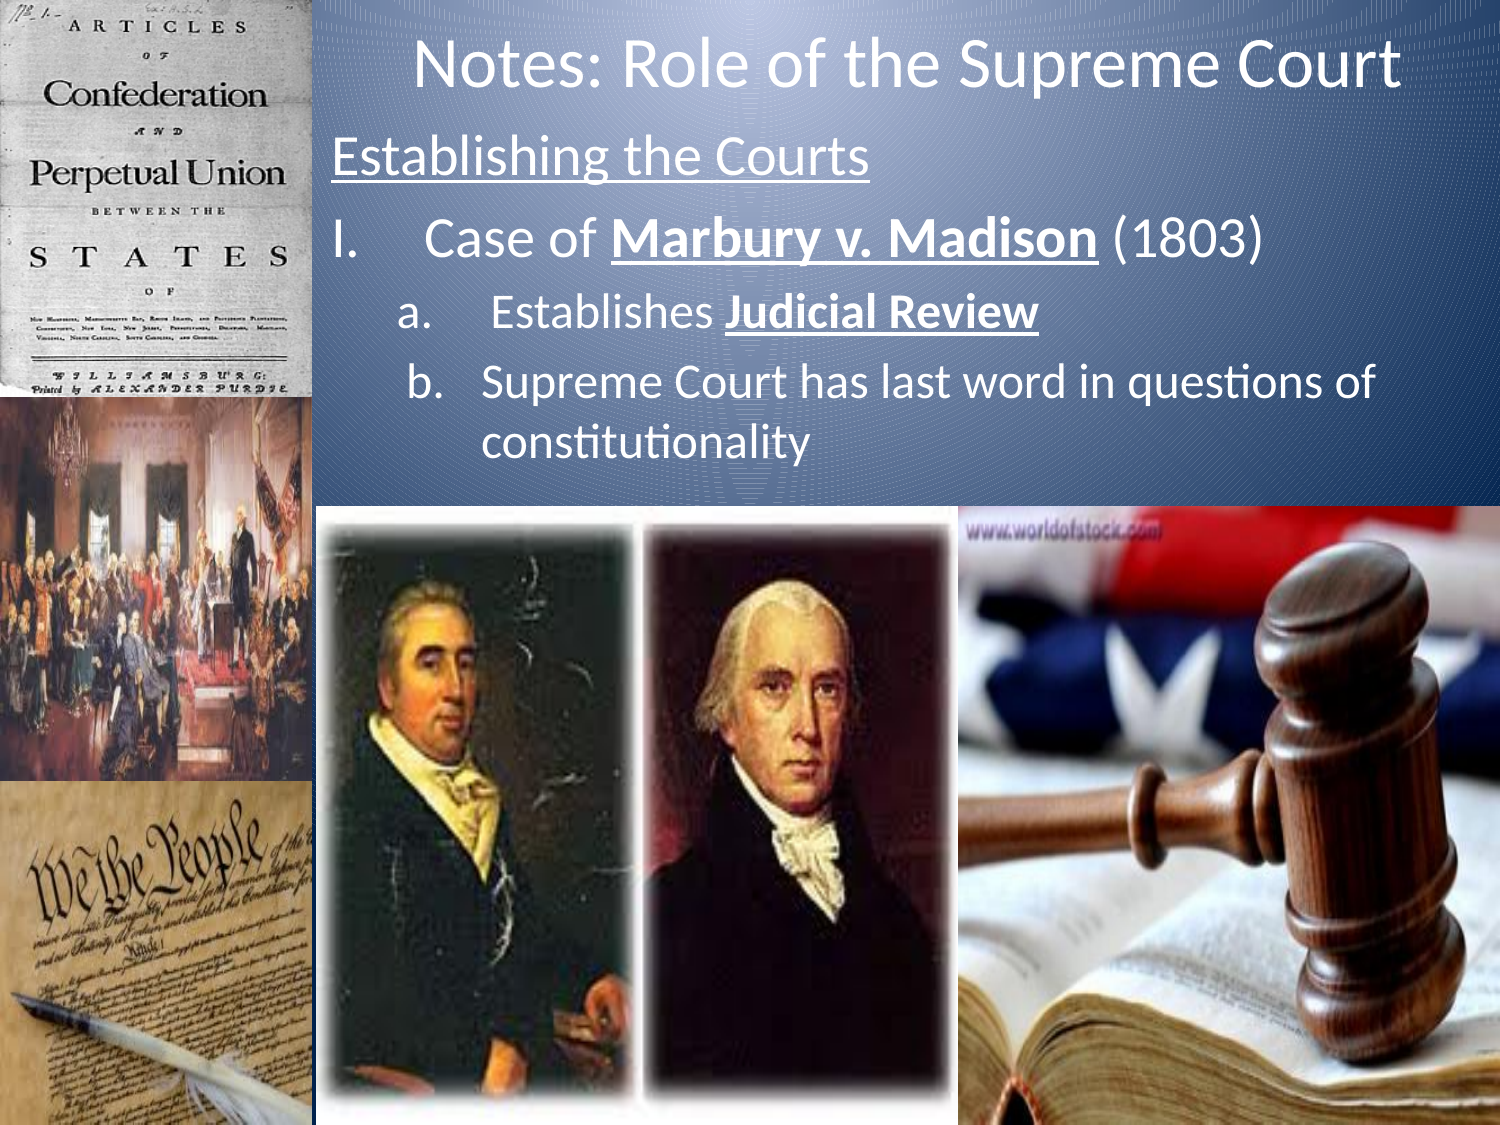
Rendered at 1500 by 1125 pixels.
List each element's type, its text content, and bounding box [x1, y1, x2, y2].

picture [315, 506, 1500, 1125]
list Establishing the Courts Case of Marbury v. Madison (1803) Establishes Judicial Review Supreme Court has last word in questions of constitutionality [316, 110, 1500, 505]
picture [0, 0, 312, 1125]
title Notes: Role of the Supreme Court [316, 6, 1500, 110]
